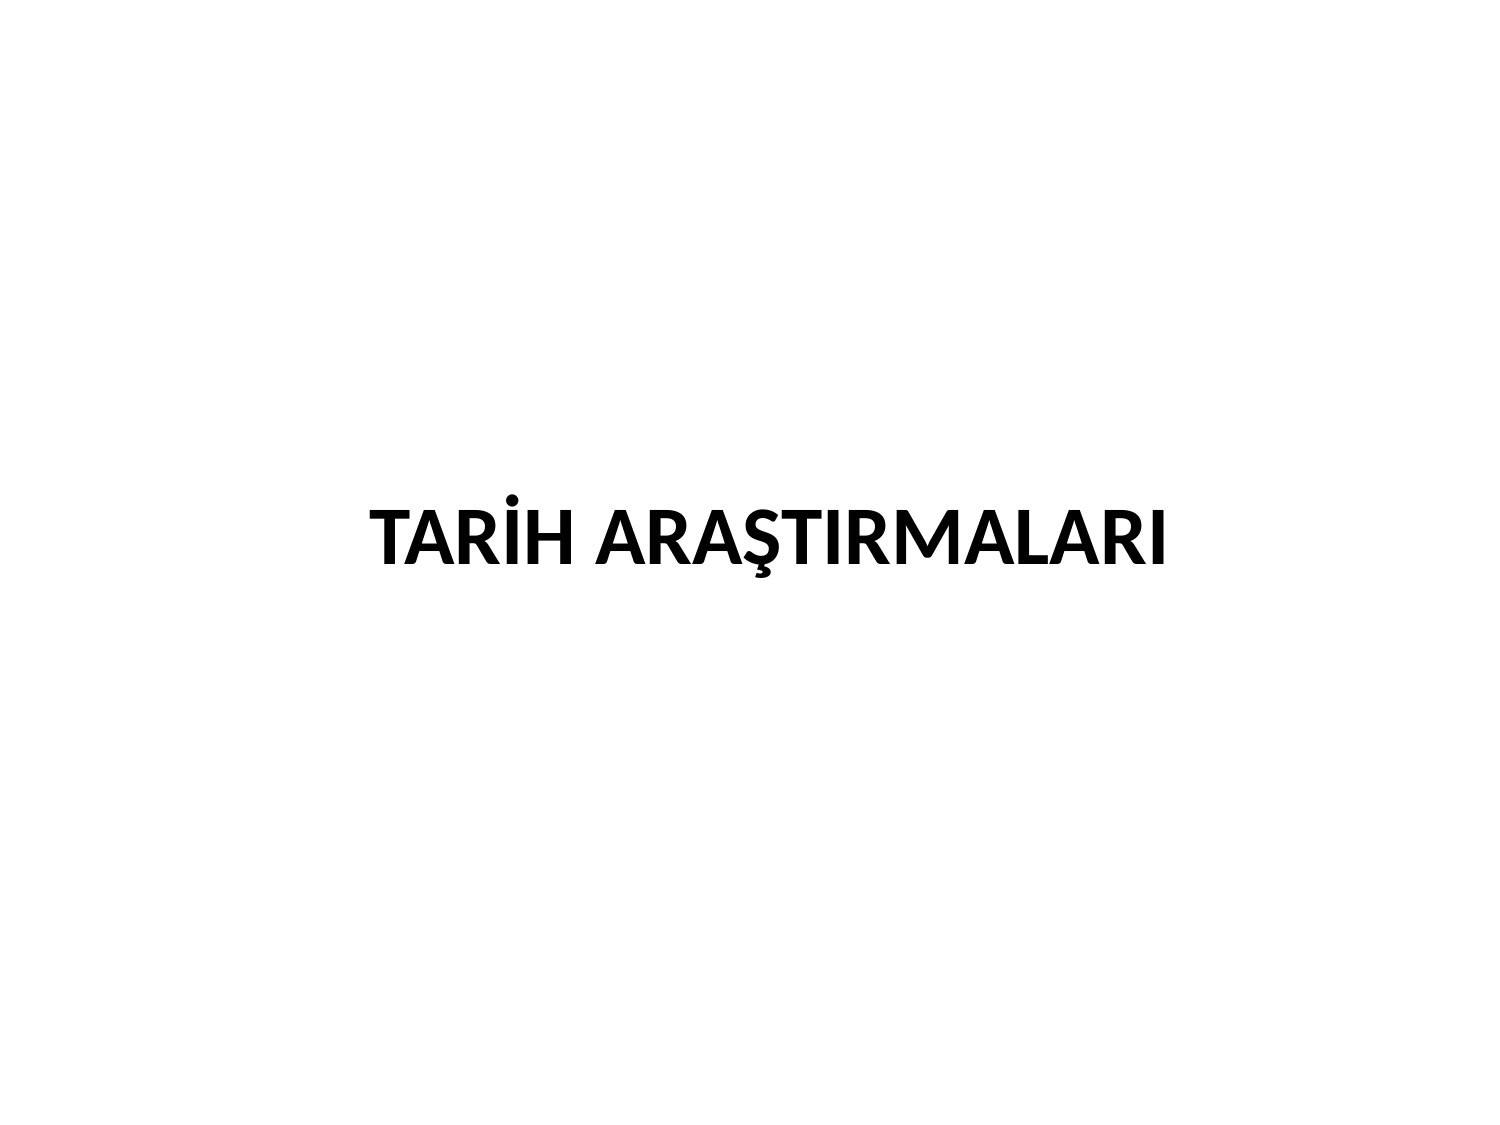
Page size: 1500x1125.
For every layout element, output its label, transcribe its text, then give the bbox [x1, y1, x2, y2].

text_box TARİH ARAŞTIRMALARI [354, 474, 1185, 629]
